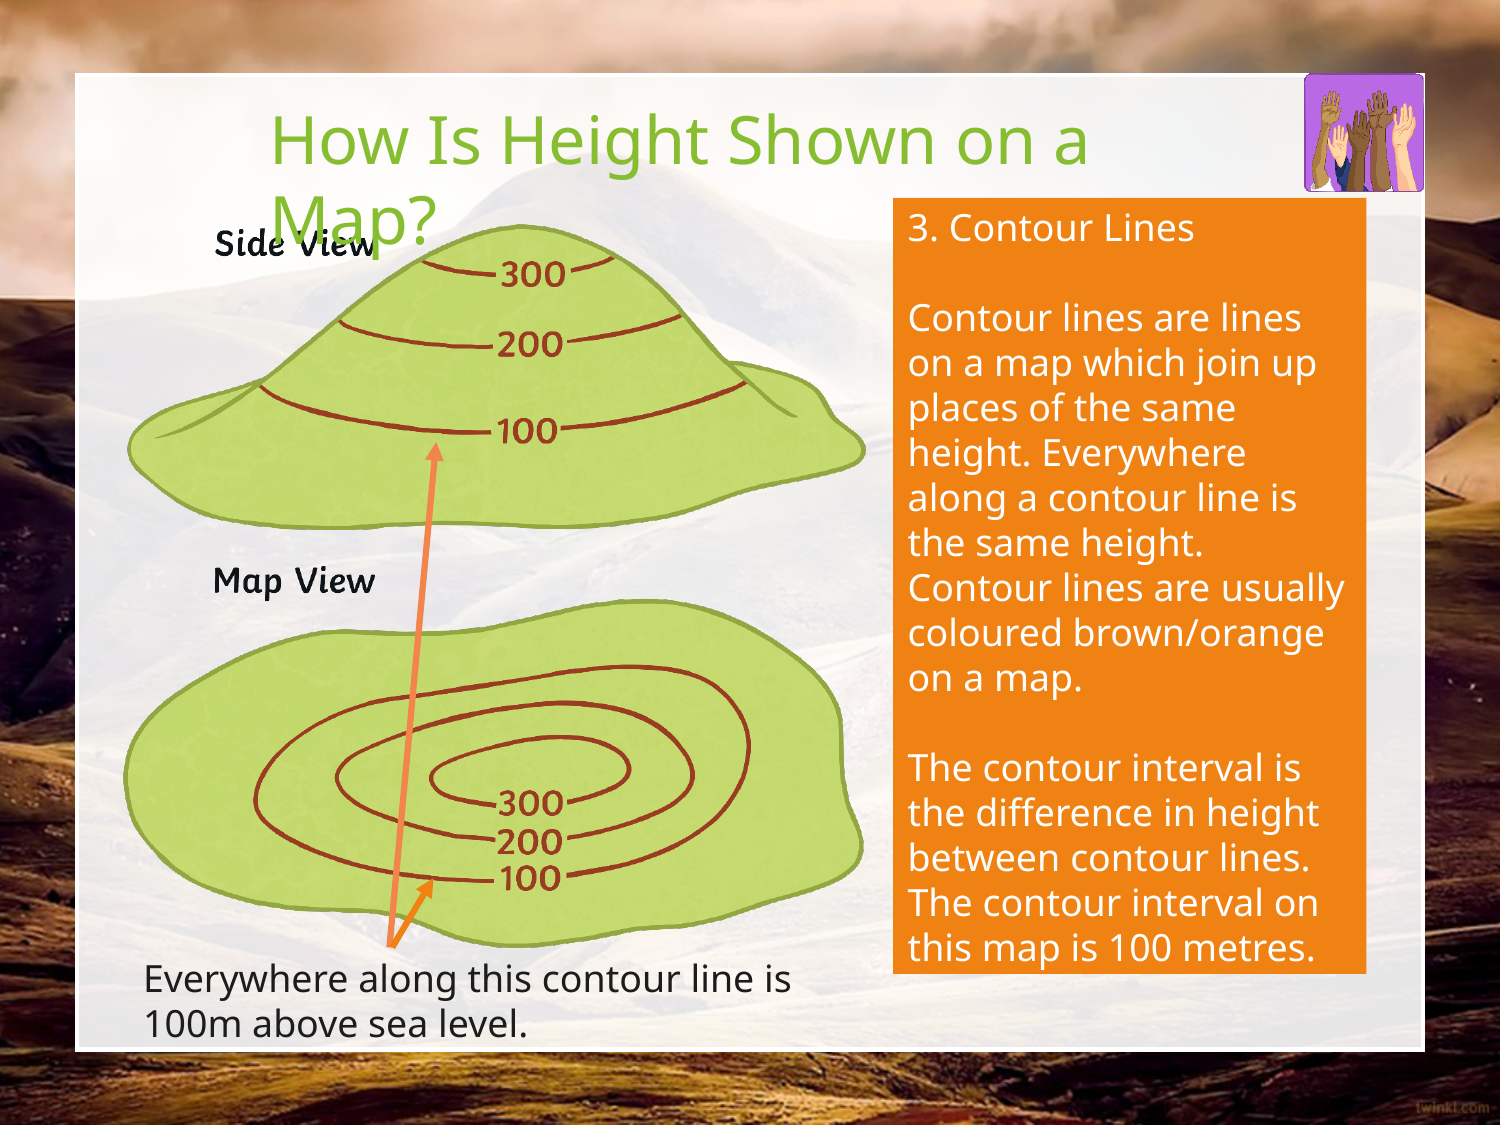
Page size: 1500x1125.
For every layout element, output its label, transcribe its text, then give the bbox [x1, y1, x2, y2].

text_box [389, 441, 437, 948]
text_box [392, 877, 434, 948]
text_box How Is Height Shown on a Map? [254, 90, 1272, 265]
text_box 3. Contour Lines Contour lines are lines on a map which join up places of the same height. Everywhere along a contour line is the same height. Contour lines are usually coloured brown/orange on a map. The contour interval is the difference in height between contour lines. The contour interval on this map is 100 metres. [892, 197, 1367, 975]
picture [0, 0, 1500, 1125]
text_box Everywhere along this contour line is 100m above sea level. [128, 948, 866, 1053]
